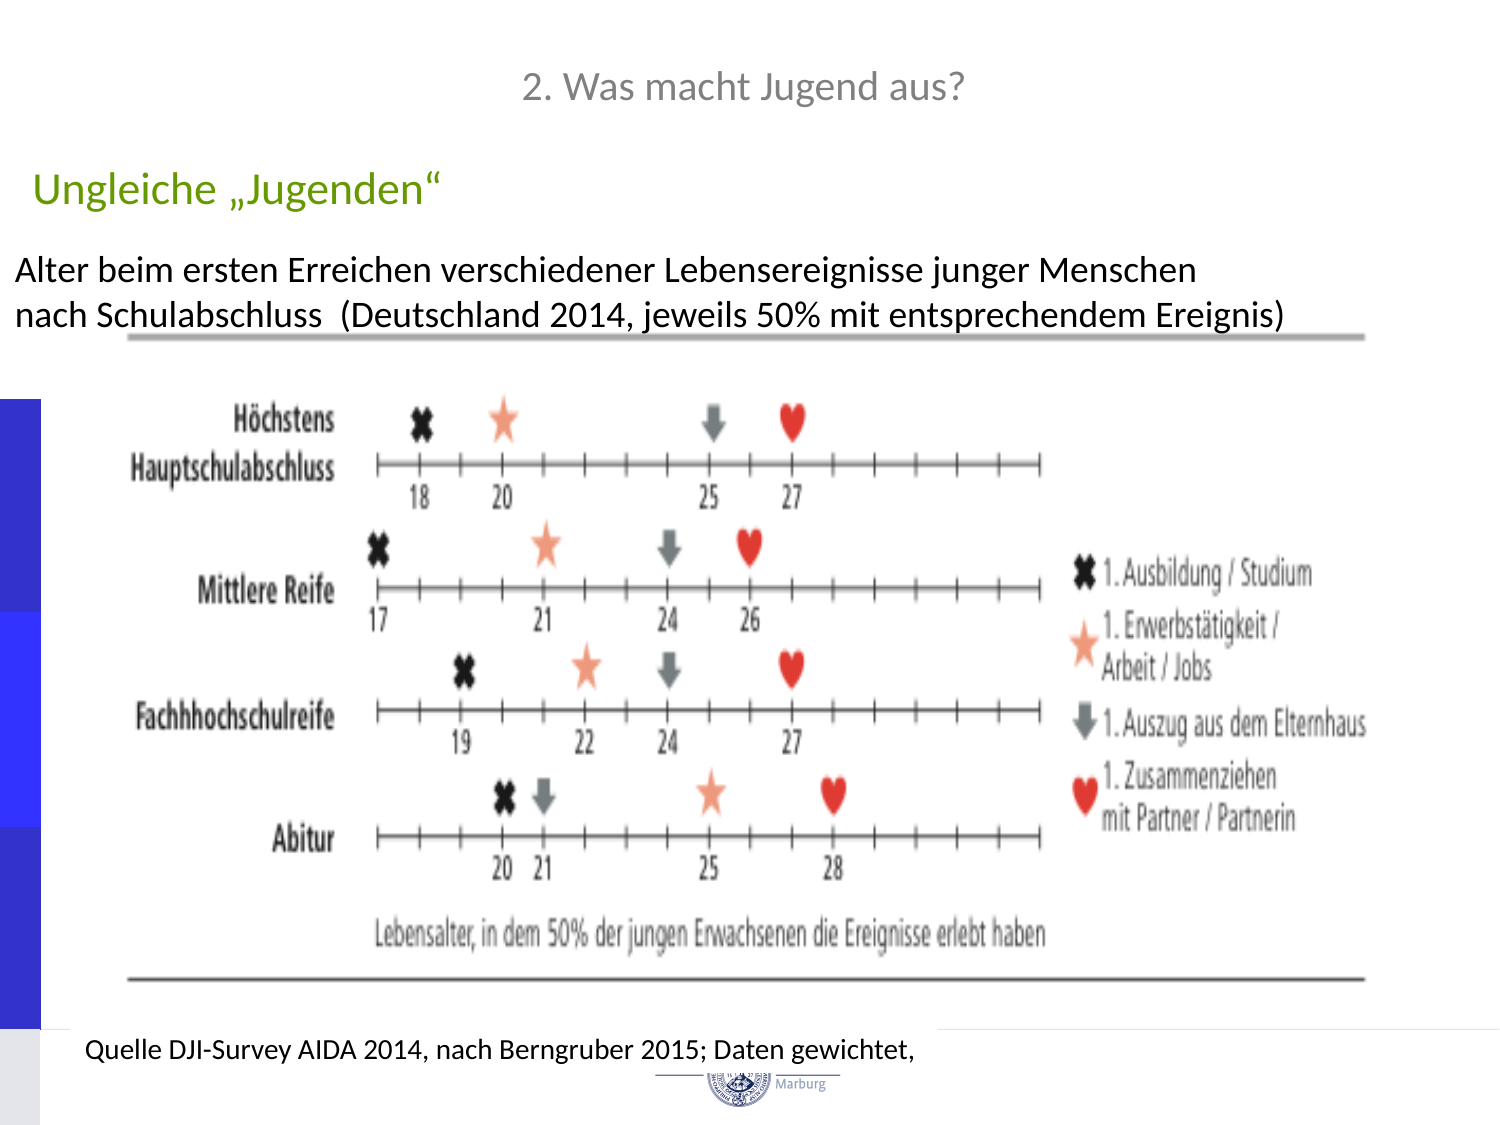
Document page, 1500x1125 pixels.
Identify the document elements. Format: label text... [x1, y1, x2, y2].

text_box Alter beim ersten Erreichen verschiedener Lebensereignisse junger Menschen nach Schulabschluss (Deutschland 2014, jeweils 50% mit entsprechendem Ereignis) [0, 237, 1412, 342]
picture [100, 314, 1389, 1000]
text_box Ungleiche „Jugenden“ [17, 92, 1424, 279]
text_box Quelle DJI-Survey AIDA 2014, nach Berngruber 2015; Daten gewichtet, [70, 1023, 938, 1073]
text_box 2. Was macht Jugend aus? [41, 42, 1447, 126]
